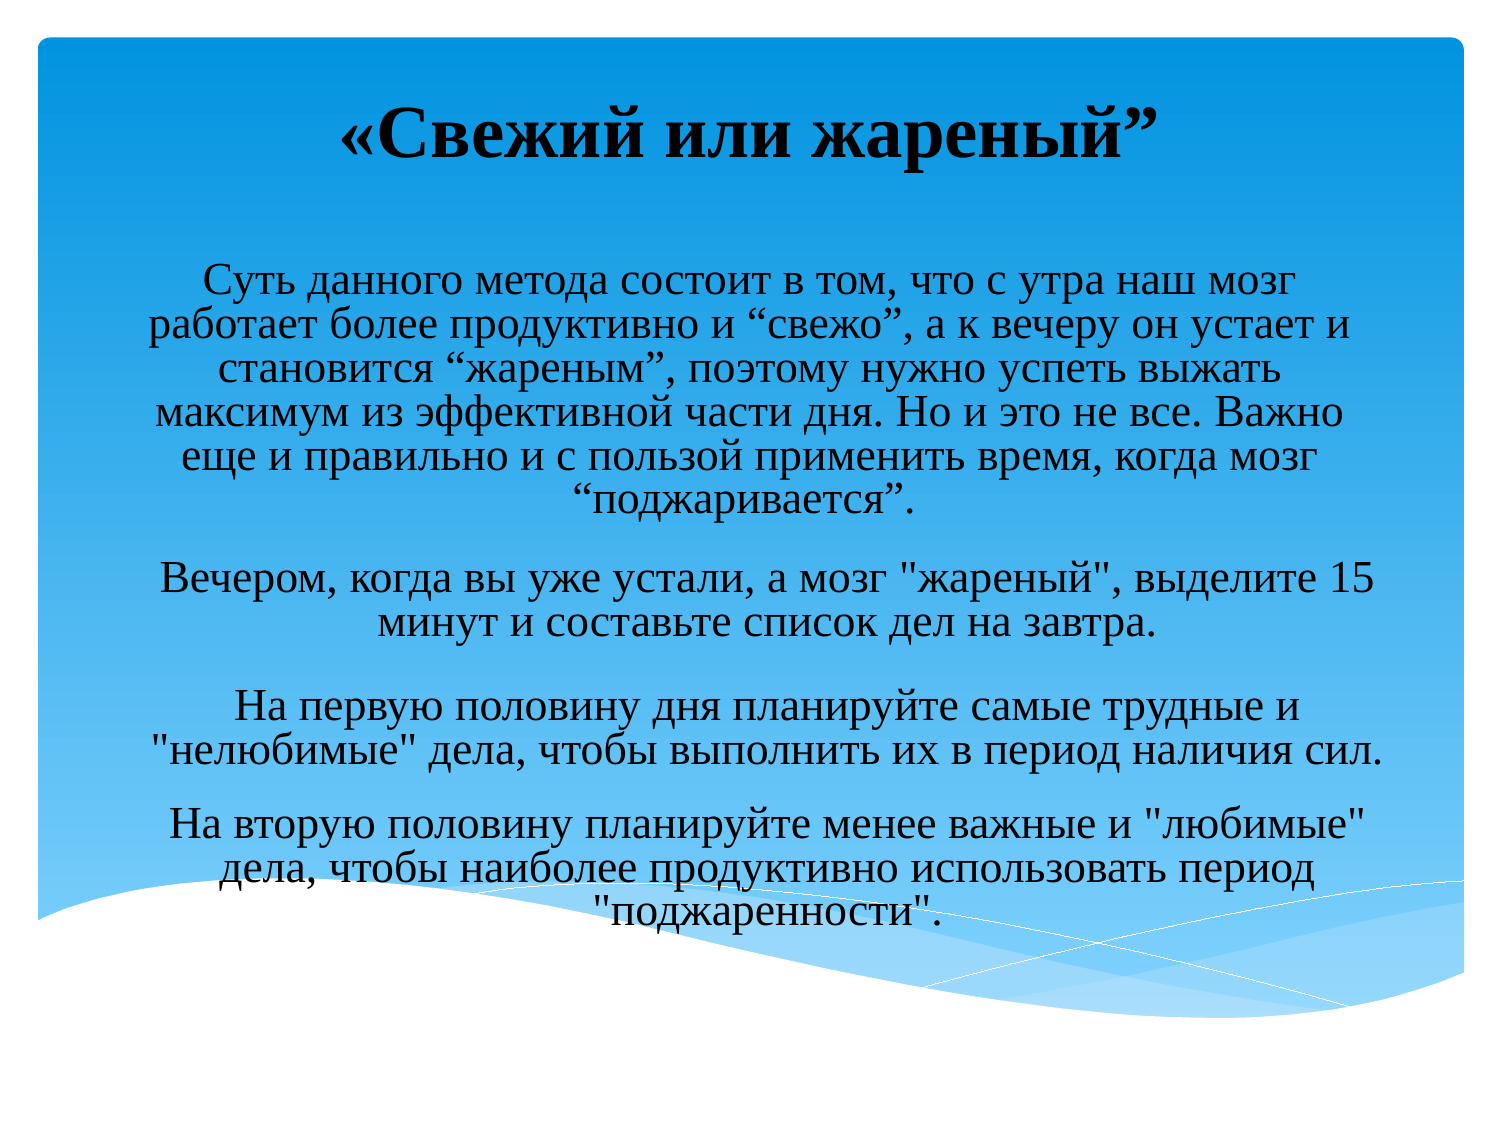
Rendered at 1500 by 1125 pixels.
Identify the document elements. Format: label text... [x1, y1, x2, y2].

subtitle Вечером, когда вы уже устали, а мозг "жареный", выделите 15 минут и составьте список дел на завтра. На первую половину дня планируйте самые трудные и "нелюбимые" дела, чтобы выполнить их в период наличия сил. На вторую половину планируйте менее важные и "любимые" дела, чтобы наиболее продуктивно использовать период "поджаренности". [112, 550, 1424, 1024]
title «Свежий или жареный” Суть данного метода состоит в том, что с утра наш мозг работает более продуктивно и “свежо”, а к вечеру он устает и становится “жареным”, поэтому нужно успеть выжать максимум из эффективной части дня. Но и это не все. Важно еще и правильно и с пользой применить время, когда мозг “поджаривается”. [112, 30, 1388, 550]
